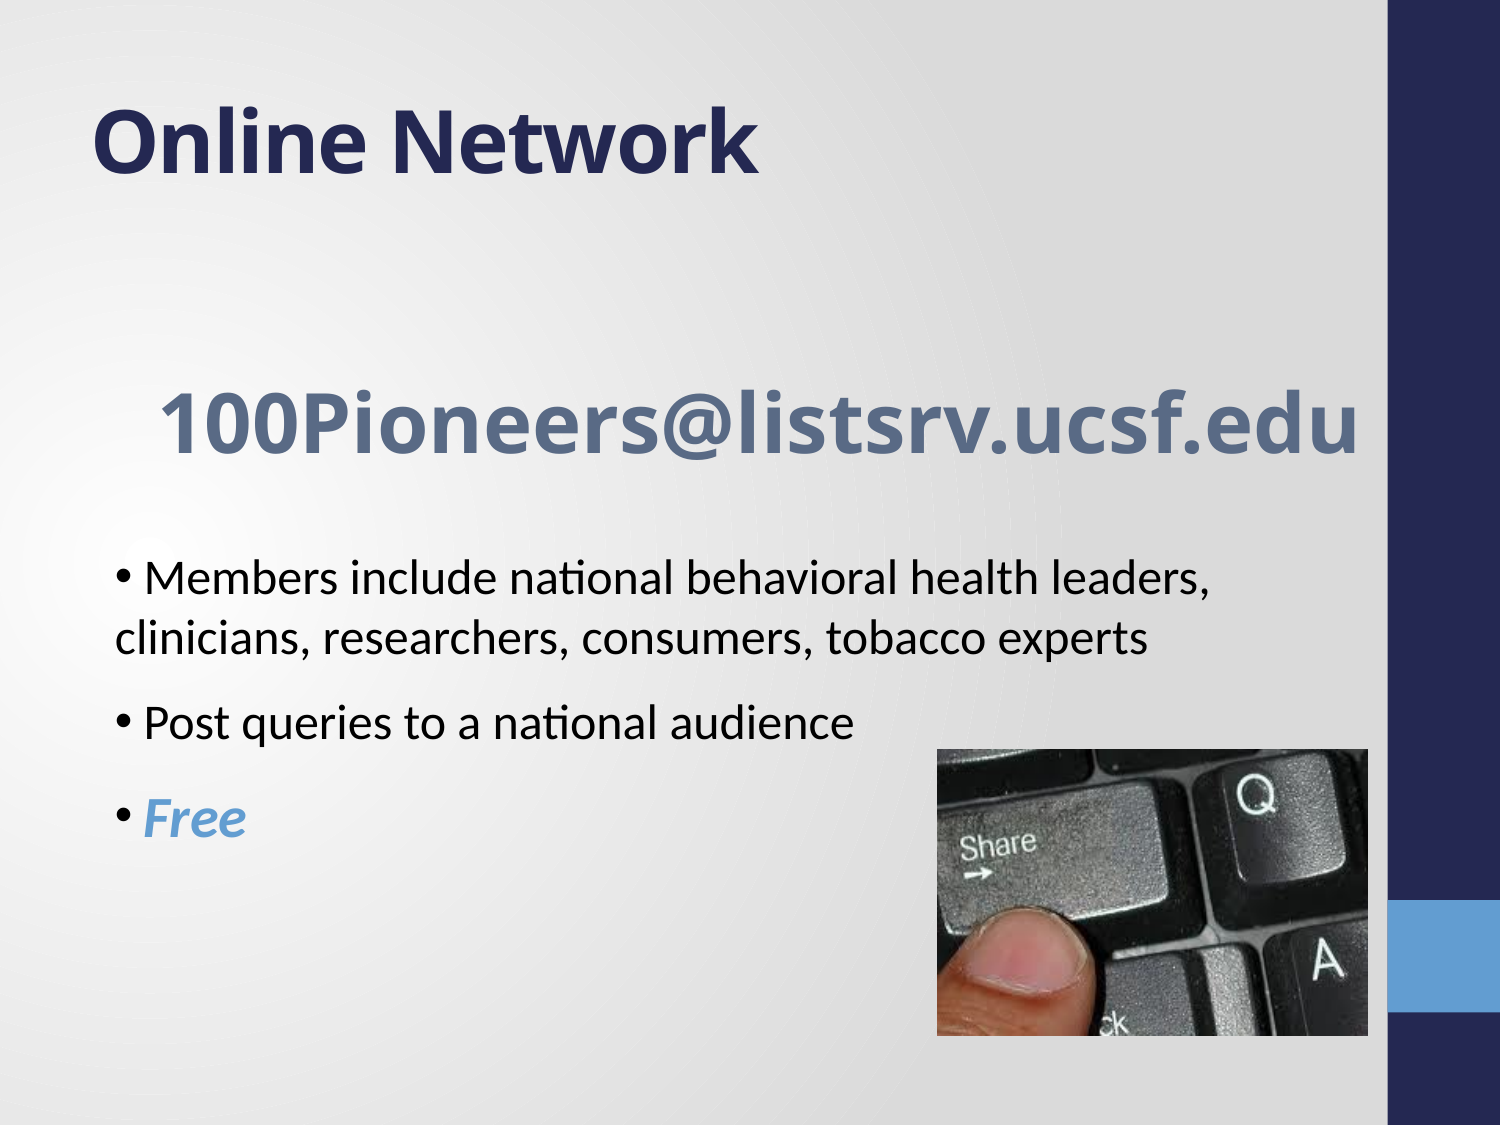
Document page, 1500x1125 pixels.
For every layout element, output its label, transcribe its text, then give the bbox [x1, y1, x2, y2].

picture [936, 749, 1368, 1037]
list 100Pioneers@listsrv.ucsf.edu [75, 362, 1425, 1013]
title Online Network [75, 45, 1325, 233]
text_box Members include national behavioral health leaders, clinicians, researchers, consumers, tobacco experts Post queries to a national audience Free [99, 537, 1350, 857]
